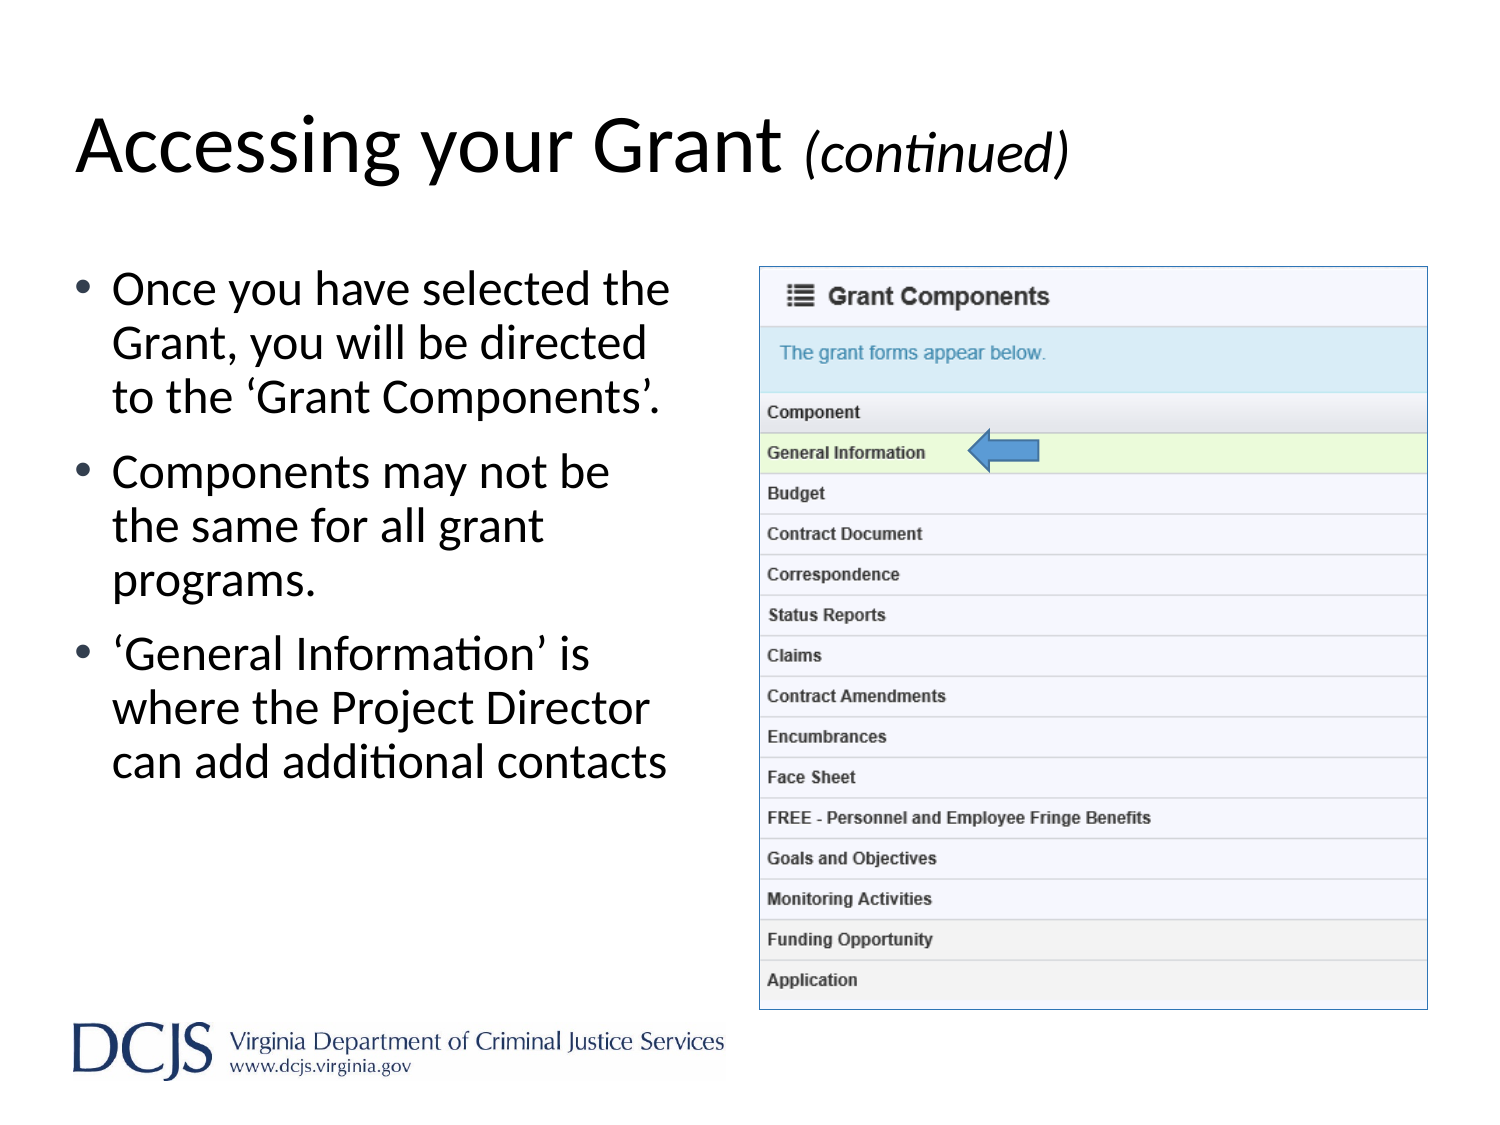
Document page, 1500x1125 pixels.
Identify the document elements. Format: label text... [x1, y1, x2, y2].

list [759, 266, 1428, 1010]
picture [73, 1022, 726, 1081]
list Once you have selected the Grant, you will be directed to the ‘Grant Components’. Components may not be the same for all grant programs. ‘General Information’ is where the Project Director can add additional contacts [74, 262, 675, 1014]
title Accessing your Grant (continued) [75, 59, 1425, 231]
